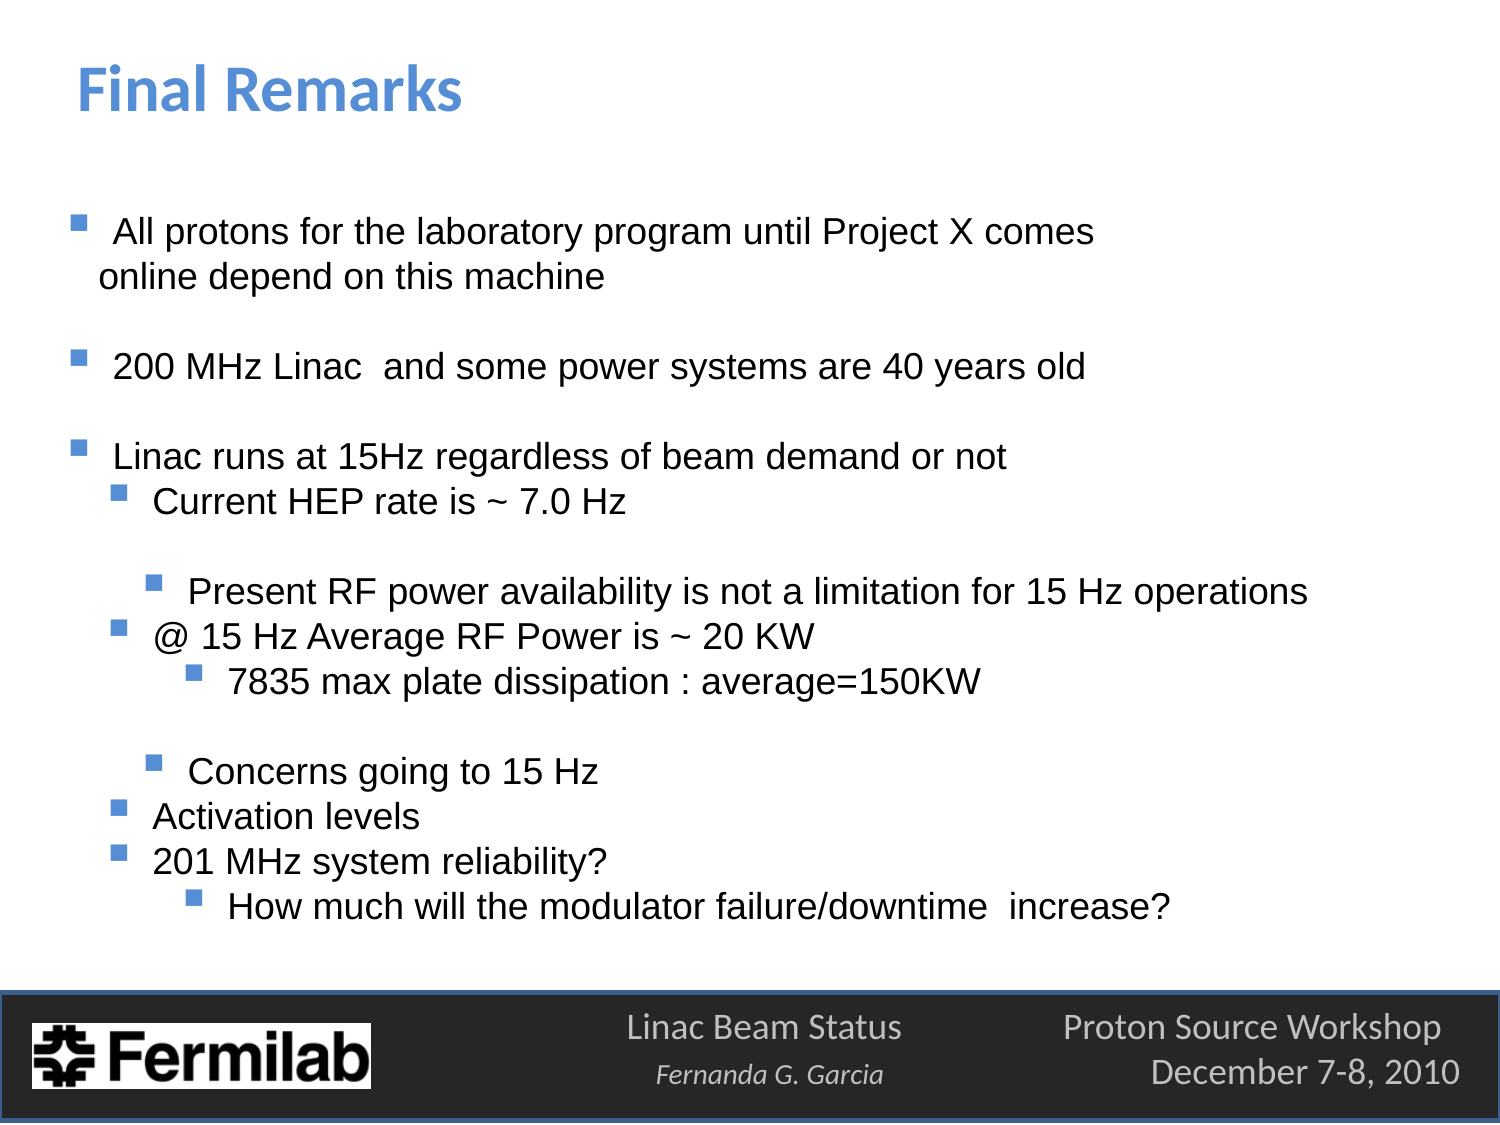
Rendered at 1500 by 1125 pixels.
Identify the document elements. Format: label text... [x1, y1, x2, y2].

text_box All protons for the laboratory program until Project X comes online depend on this machine 200 MHz Linac and some power systems are 40 years old Linac runs at 15Hz regardless of beam demand or not Current HEP rate is ~ 7.0 Hz Present RF power availability is not a limitation for 15 Hz operations @ 15 Hz Average RF Power is ~ 20 KW 7835 max plate dissipation : average=150KW Concerns going to 15 Hz Activation levels 201 MHz system reliability? How much will the modulator failure/downtime increase? [52, 199, 1324, 980]
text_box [0, 992, 1500, 1125]
text_box Final Remarks [62, 37, 1413, 133]
